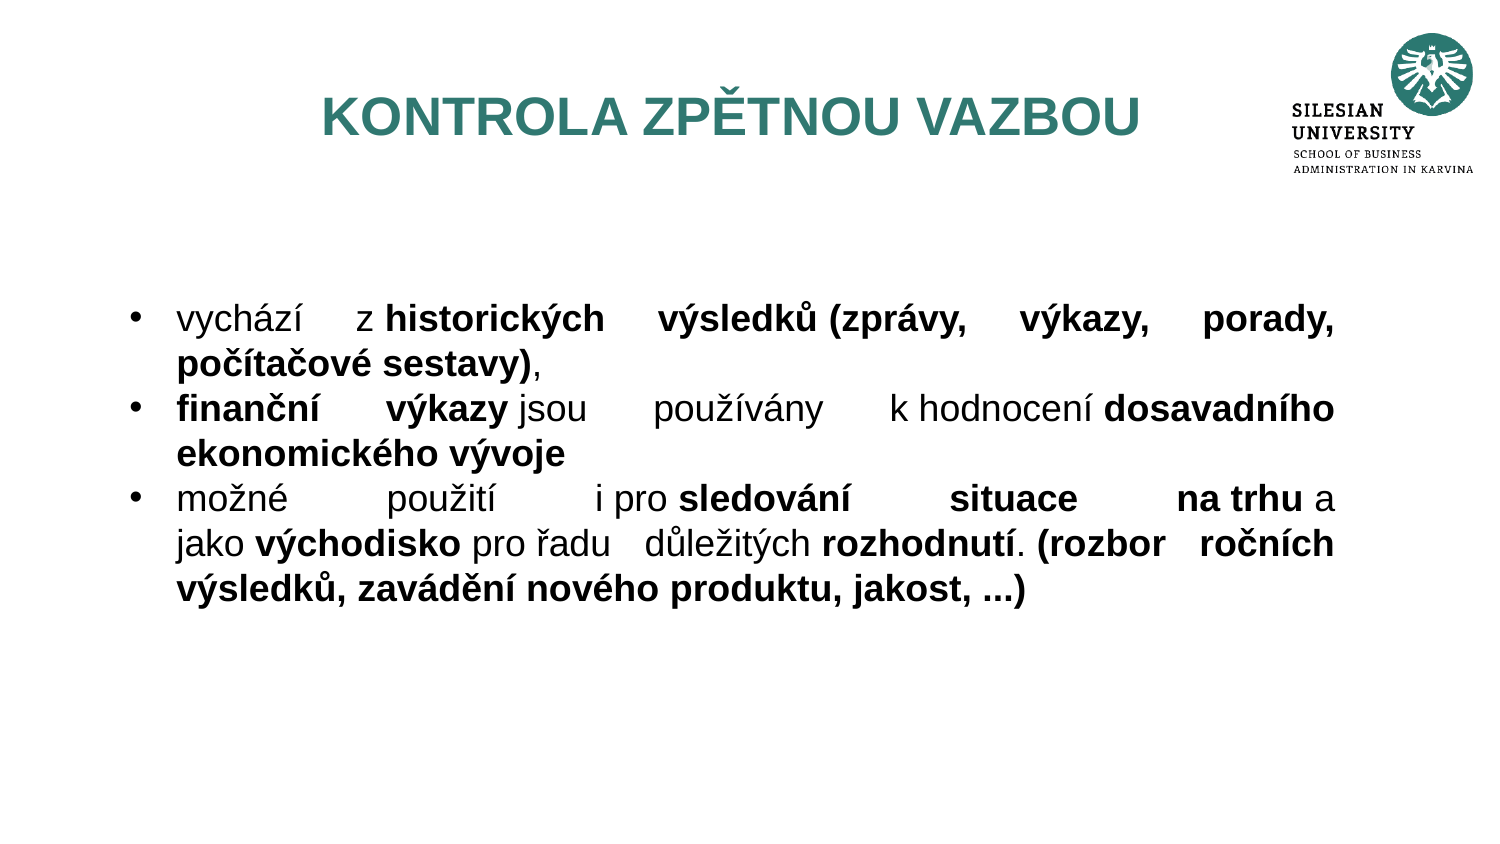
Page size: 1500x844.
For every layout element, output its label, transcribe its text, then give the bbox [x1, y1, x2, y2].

text_box KONTROLA zpětnou vazbou [59, 73, 1406, 199]
text_box vychází z historických výsledků (zprávy, výkazy, porady, počítačové sestavy), finanční výkazy jsou používány k hodnocení dosavadního ekonomického vývoje možné použití i pro sledování situace na trhu a jako východisko pro řadu důležitých rozhodnutí. (rozbor ročních výsledků, zavádění nového produktu, jakost, ...) [114, 286, 1350, 617]
picture [1292, 33, 1474, 173]
